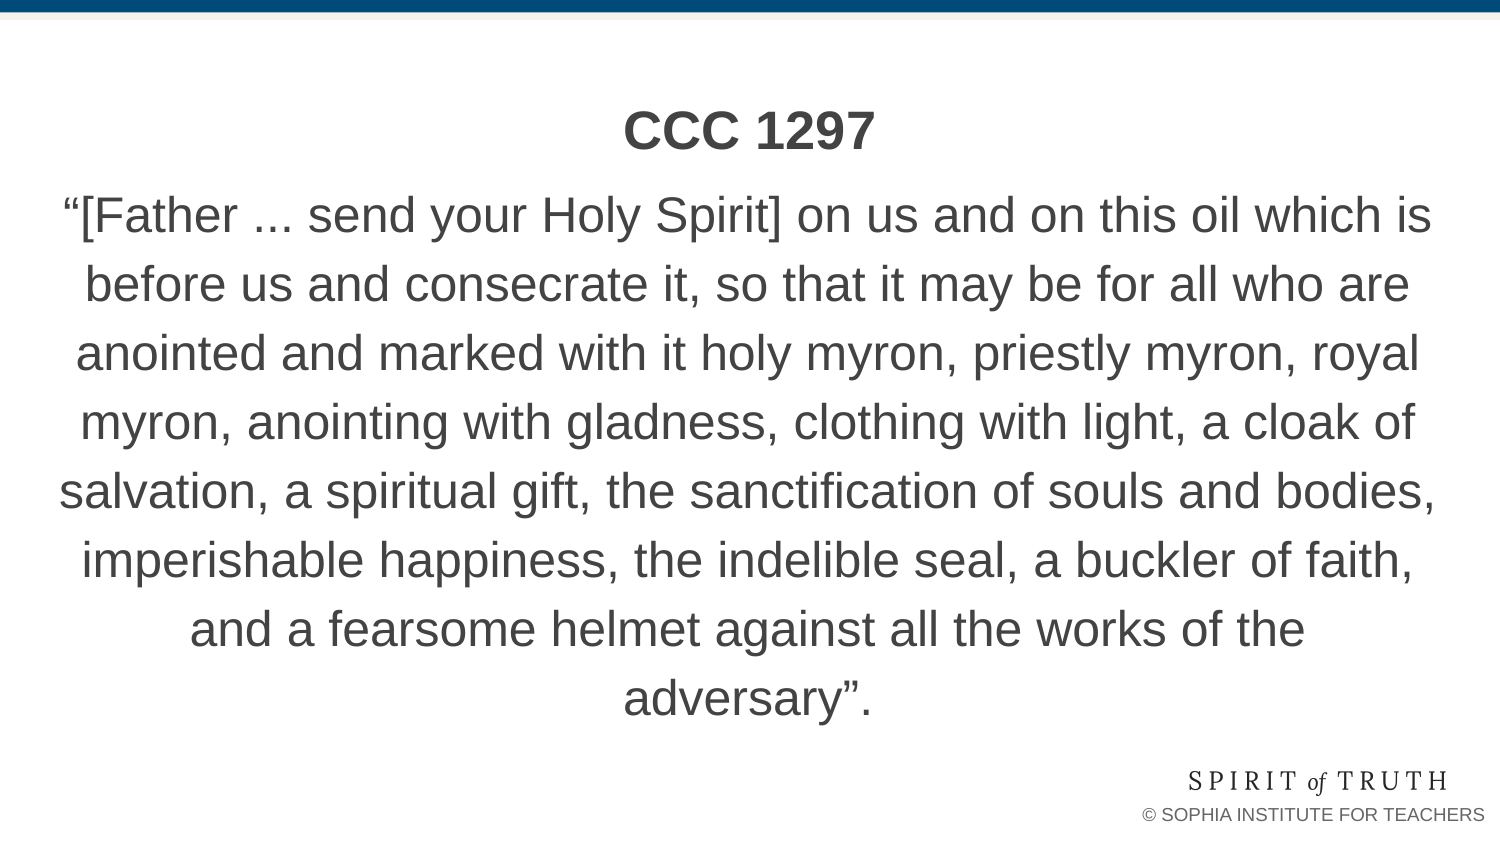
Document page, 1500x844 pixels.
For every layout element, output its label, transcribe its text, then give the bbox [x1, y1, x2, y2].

picture [1186, 768, 1449, 797]
list “[Father ... send your Holy Spirit] on us and on this oil which is before us and consecrate it, so that it may be for all who are anointed and marked with it holy myron, priestly myron, royal myron, anointing with gladness, clothing with light, a cloak of salvation, a spiritual gift, the sanctification of souls and bodies, imperishable happiness, the indelible seal, a buckler of faith, and a fearsome helmet against all the works of the adversary”. [43, 158, 1453, 562]
title CCC 1297 [119, 70, 1381, 158]
